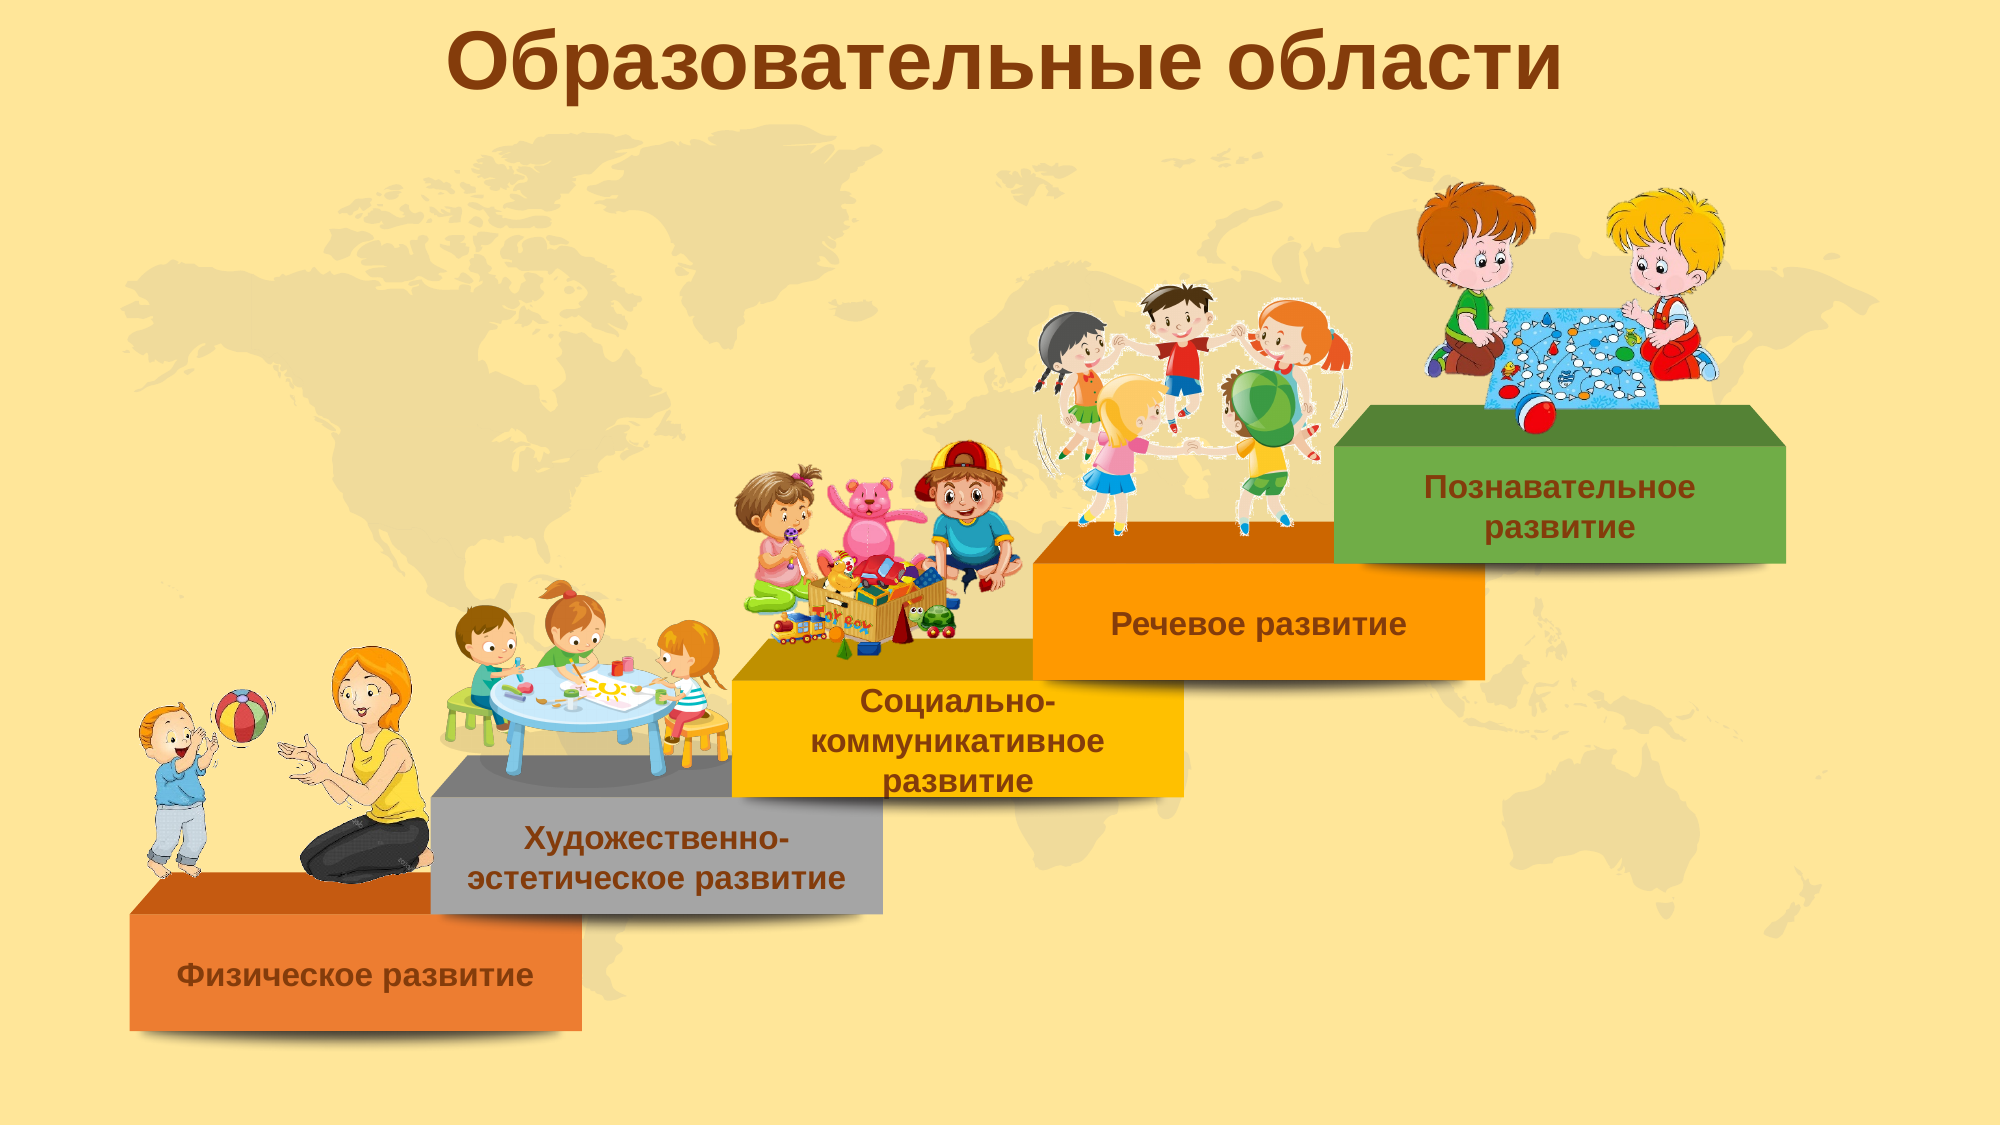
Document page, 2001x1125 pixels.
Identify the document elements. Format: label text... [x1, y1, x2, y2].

picture [1032, 680, 1486, 706]
picture [1412, 179, 1730, 436]
picture [129, 1031, 582, 1056]
picture [440, 266, 1361, 788]
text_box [129, 872, 582, 1031]
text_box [1032, 540, 1486, 680]
text_box Образовательные области [4, 21, 2000, 92]
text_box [430, 755, 883, 914]
picture [430, 914, 883, 939]
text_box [731, 664, 1185, 797]
picture [1351, 563, 1787, 588]
picture [731, 797, 1185, 822]
picture [138, 646, 434, 884]
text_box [120, 124, 1880, 1001]
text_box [1334, 404, 1787, 564]
